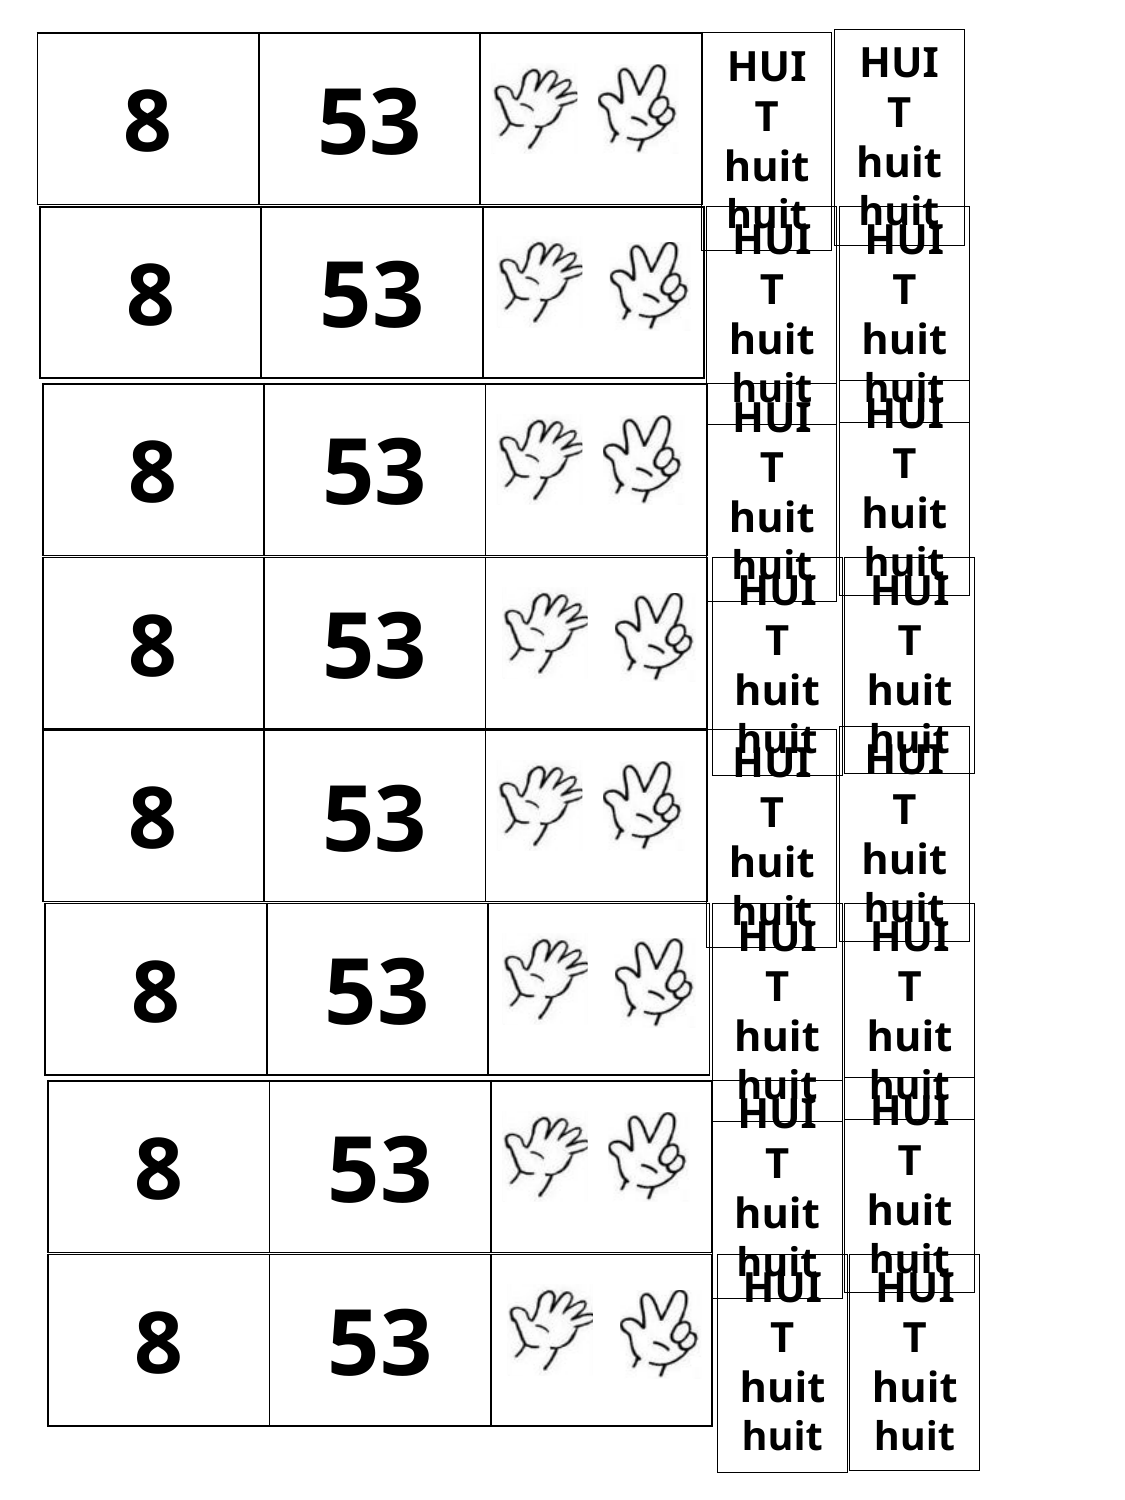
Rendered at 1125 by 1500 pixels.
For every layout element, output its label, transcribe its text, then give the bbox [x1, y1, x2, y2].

table_header 53 [260, 34, 479, 204]
table_header [486, 558, 496, 728]
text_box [507, 1254, 980, 1425]
table_header 8 [44, 385, 263, 555]
table_header [492, 1082, 496, 1252]
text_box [501, 557, 975, 728]
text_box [496, 206, 970, 377]
table_header 53 [265, 385, 485, 555]
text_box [496, 726, 970, 900]
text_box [491, 29, 965, 203]
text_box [496, 380, 970, 554]
table_header [492, 1255, 501, 1425]
table_header [489, 904, 496, 1074]
table_header 8 [49, 1255, 269, 1425]
table_header 8 [49, 1082, 269, 1252]
table_header [484, 208, 491, 377]
table_header 8 [44, 558, 263, 728]
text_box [501, 903, 975, 1074]
table_header 8 [46, 904, 266, 1074]
table_header 53 [265, 731, 485, 901]
table_header 53 [270, 1255, 490, 1425]
table_header 53 [262, 208, 482, 377]
table_header 8 [38, 34, 258, 204]
table_header 53 [268, 904, 487, 1074]
table_header [486, 731, 491, 901]
table_header 53 [265, 558, 485, 728]
table_header 8 [44, 731, 263, 901]
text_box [501, 1077, 975, 1251]
table_header 8 [41, 208, 260, 377]
table_header [486, 385, 491, 555]
table_header 53 [270, 1082, 490, 1252]
table_header [481, 34, 486, 204]
